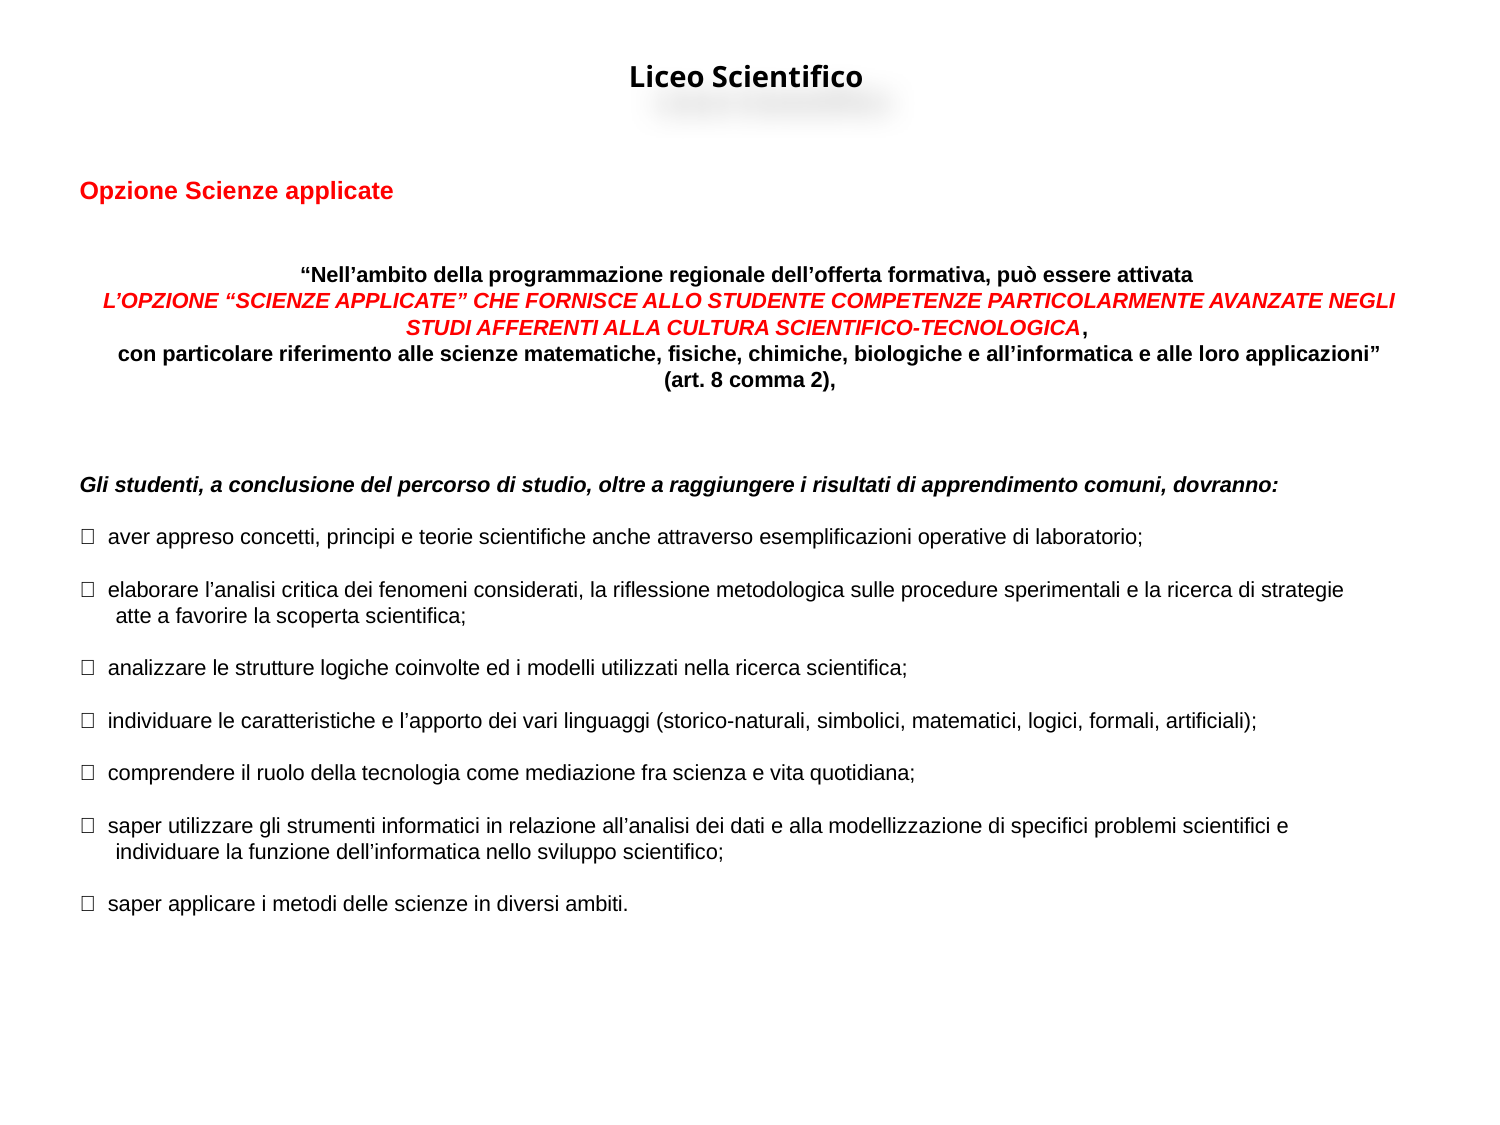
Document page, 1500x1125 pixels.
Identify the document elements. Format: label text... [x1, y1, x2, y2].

text_box Liceo Scientifico [490, 51, 1010, 101]
text_box Opzione Scienze applicate “Nell’ambito della programmazione regionale dell’offerta formativa, può essere attivata L’OPZIONE “SCIENZE APPLICATE” CHE FORNISCE ALLO STUDENTE COMPETENZE PARTICOLARMENTE AVANZATE NEGLI STUDI AFFERENTI ALLA CULTURA SCIENTIFICO-TECNOLOGICA, con particolare riferimento alle scienze matematiche, fisiche, chimiche, biologiche e all’informatica e alle loro applicazioni” (art. 8 comma 2), Gli studenti, a conclusione del percorso di studio, oltre a raggiungere i risultati di apprendimento comuni, dovranno:  aver appreso concetti, principi e teorie scientifiche anche attraverso esemplificazioni operative di laboratorio;  elaborare l’analisi critica dei fenomeni considerati, la riflessione metodologica sulle procedure sperimentali e la ricerca di strategie atte a favorire la scoperta scientifica;  analizzare le strutture logiche coinvolte ed i modelli utilizzati nella ricerca scientifica;  individuare le caratteristiche e l’apporto dei vari linguaggi (storico-naturali, simbolici, matematici, logici, formali, artificiali);  comprendere il ruolo della tecnologia come mediazione fra scienza e vita quotidiana;  saper utilizzare gli strumenti informatici in relazione all’analisi dei dati e alla modellizzazione di specifici problemi scientifici e individuare la funzione dell’informatica nello sviluppo scientifico;  saper applicare i metodi delle scienze in diversi ambiti. [64, 137, 1436, 950]
